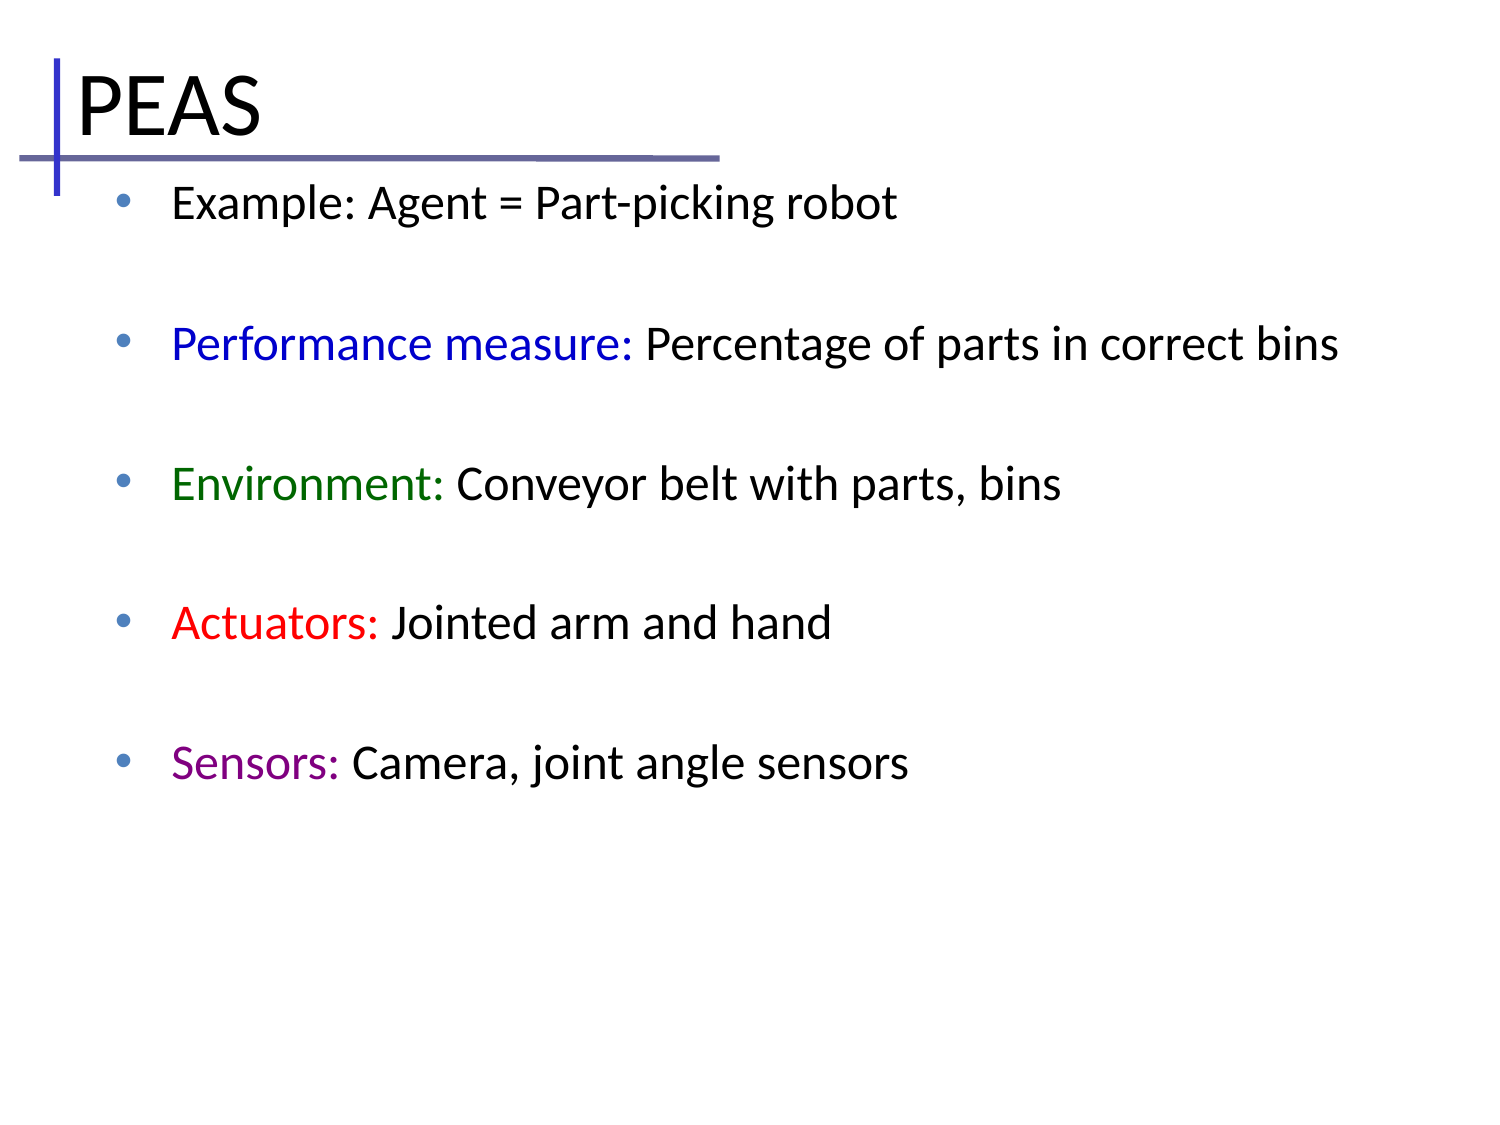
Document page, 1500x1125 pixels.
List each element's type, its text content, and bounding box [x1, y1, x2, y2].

title PEAS [61, 14, 1399, 182]
list Example: Agent = Part-picking robot Performance measure: Percentage of parts in correct bins Environment: Conveyor belt with parts, bins Actuators: Jointed arm and hand Sensors: Camera, joint angle sensors [99, 162, 1388, 1013]
